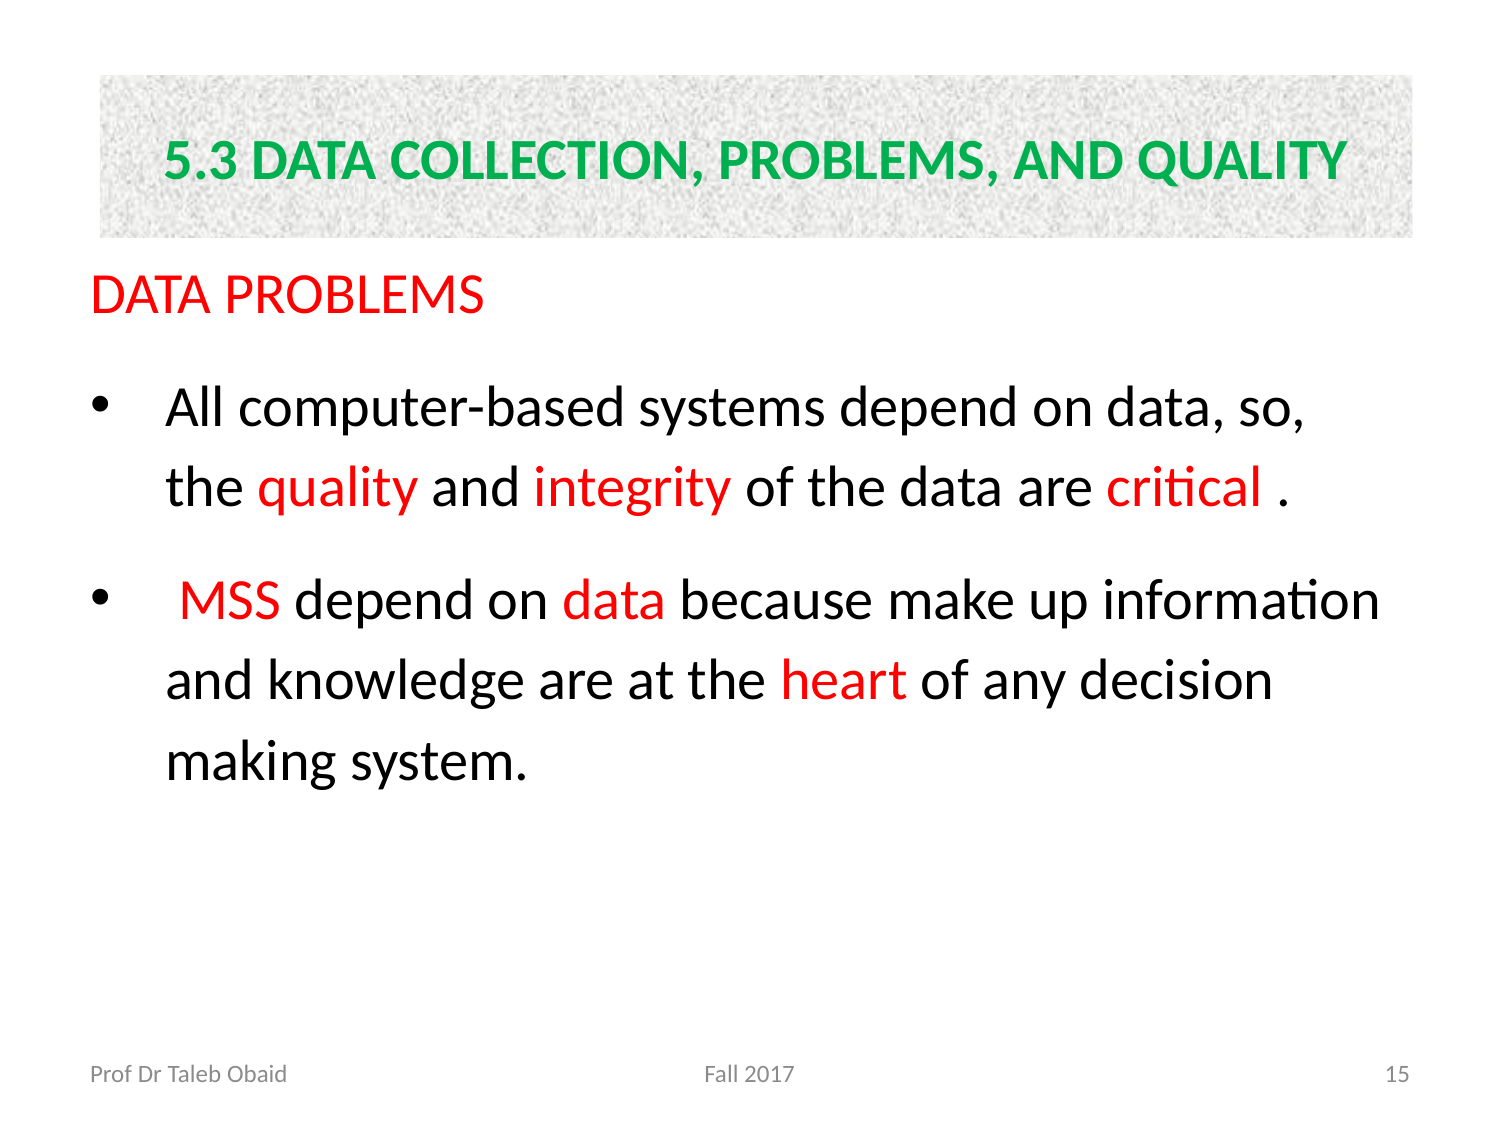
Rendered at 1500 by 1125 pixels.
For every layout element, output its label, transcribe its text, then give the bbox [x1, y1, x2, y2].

slide_number 15 [1074, 1042, 1425, 1103]
subtitle DATA PROBLEMS All computer-based systems depend on data, so, the quality and integrity of the data are critical . MSS depend on data because make up information and knowledge are at the heart of any decision making system. [75, 237, 1425, 1050]
title 5.3 DATA COLLECTION, PROBLEMS, AND QUALITY [99, 75, 1413, 237]
slide_number Prof Dr Taleb Obaid [75, 1042, 425, 1103]
footer Fall 2017 [512, 1042, 988, 1103]
